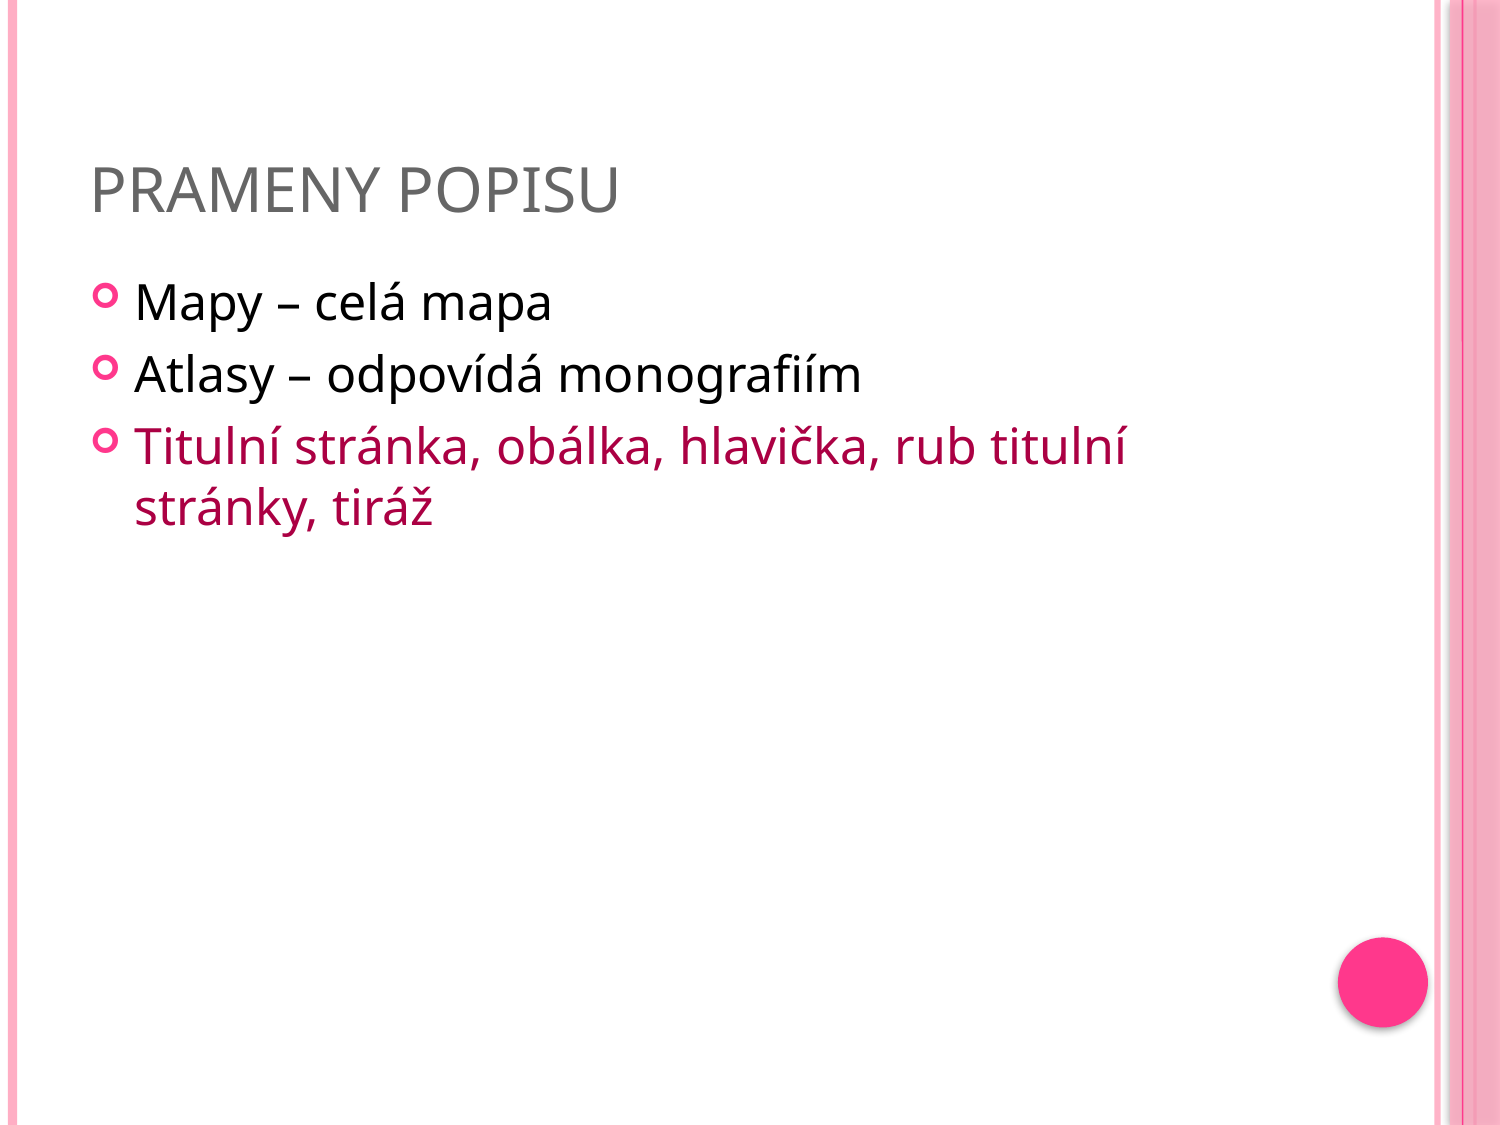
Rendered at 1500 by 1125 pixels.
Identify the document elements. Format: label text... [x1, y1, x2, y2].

list Mapy – celá mapa Atlasy – odpovídá monografiím Titulní stránka, obálka, hlavička, rub titulní stránky, tiráž [75, 262, 1300, 1062]
title Prameny popisu [75, 45, 1300, 233]
